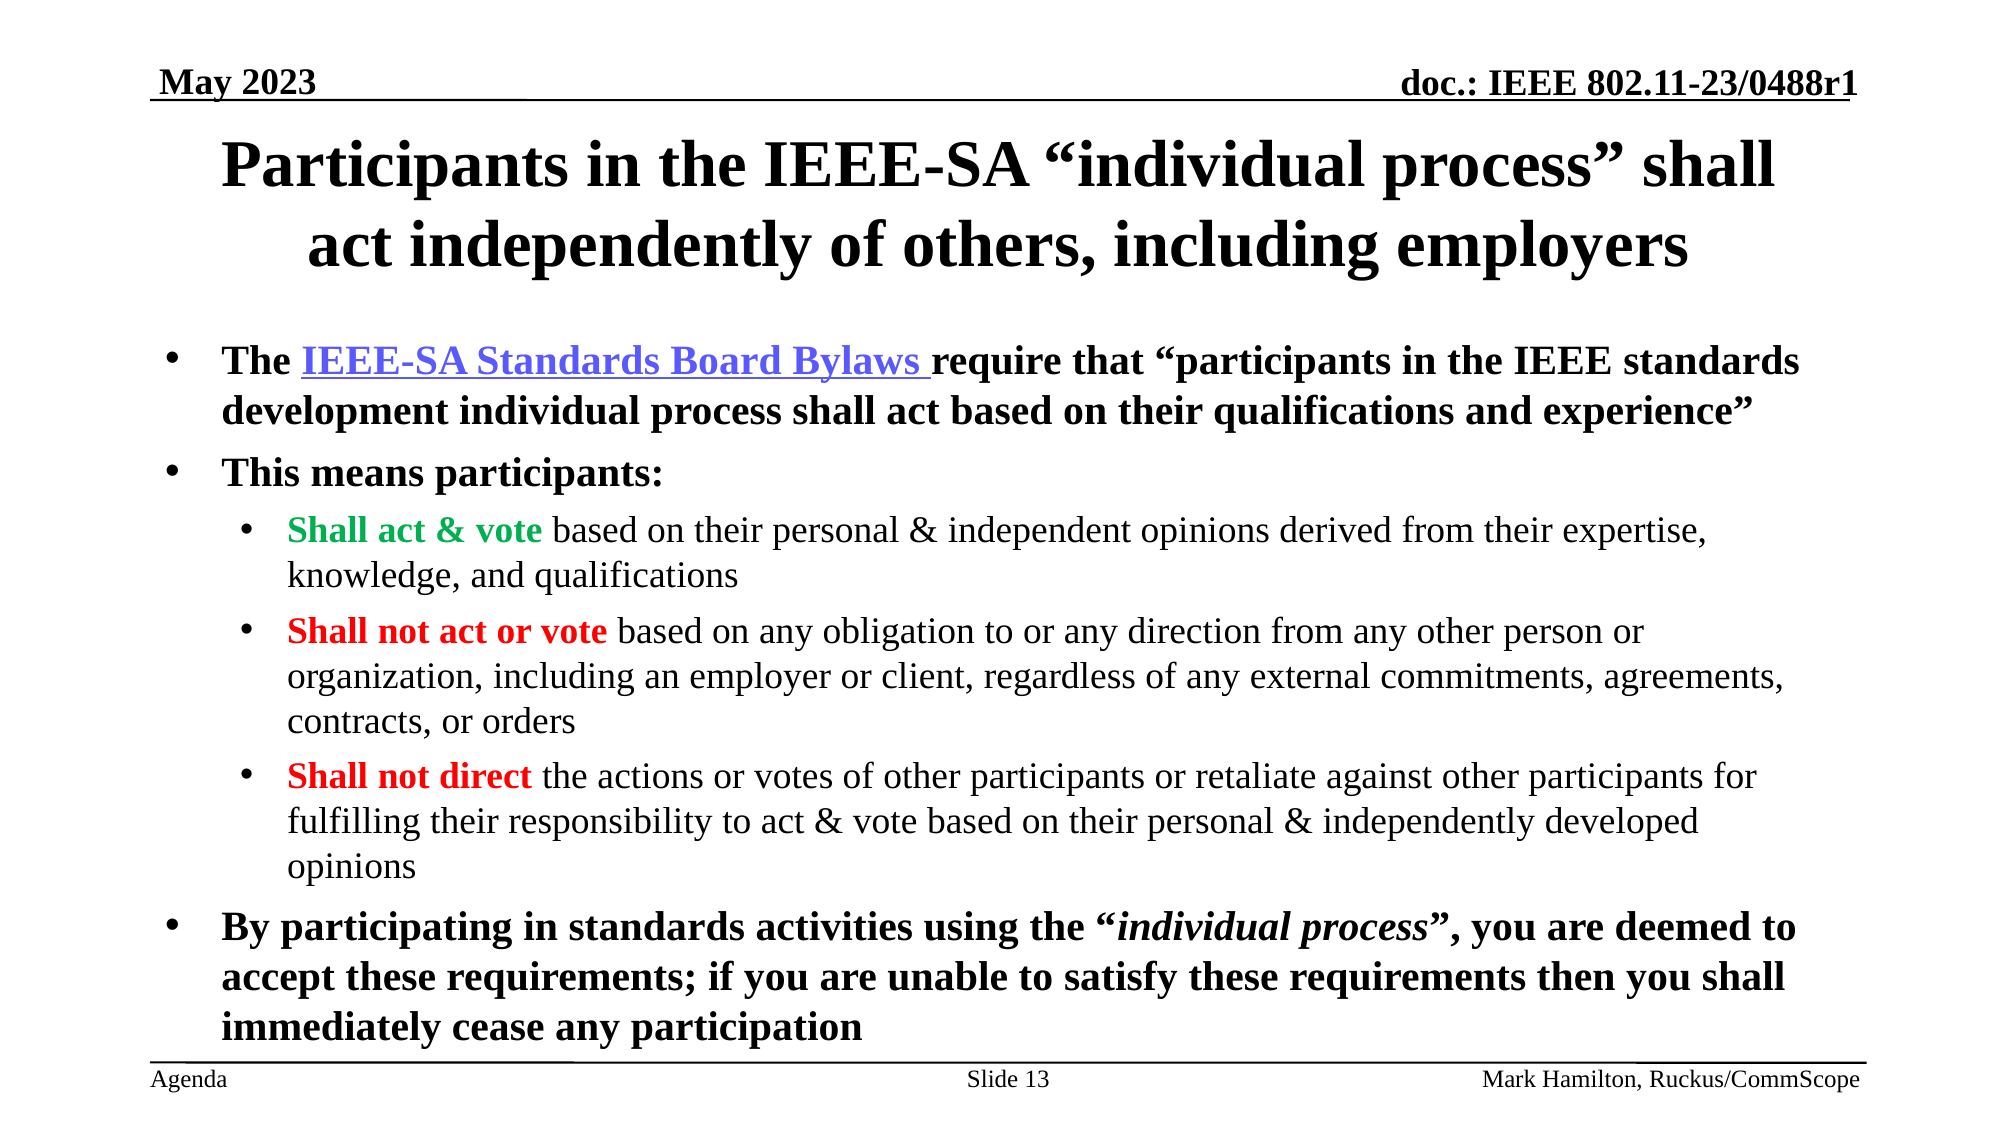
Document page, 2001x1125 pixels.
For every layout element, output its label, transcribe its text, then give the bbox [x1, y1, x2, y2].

title Participants in the IEEE-SA “individual process” shall act independently of others, including employers [149, 112, 1850, 288]
list The IEEE-SA Standards Board Bylaws require that “participants in the IEEE standards development individual process shall act based on their qualifications and experience” This means participants: Shall act & vote based on their personal & independent opinions derived from their expertise, knowledge, and qualifications Shall not act or vote based on any obligation to or any direction from any other person or organization, including an employer or client, regardless of any external commitments, agreements, contracts, or orders Shall not direct the actions or votes of other participants or retaliate against other participants for fulfilling their responsibility to act & vote based on their personal & independently developed opinions By participating in standards activities using the “individual process”, you are deemed to accept these requirements; if you are unable to satisfy these requirements then you shall immediately cease any participation [149, 324, 1850, 1000]
slide_number Slide 13 [950, 1061, 1067, 1123]
